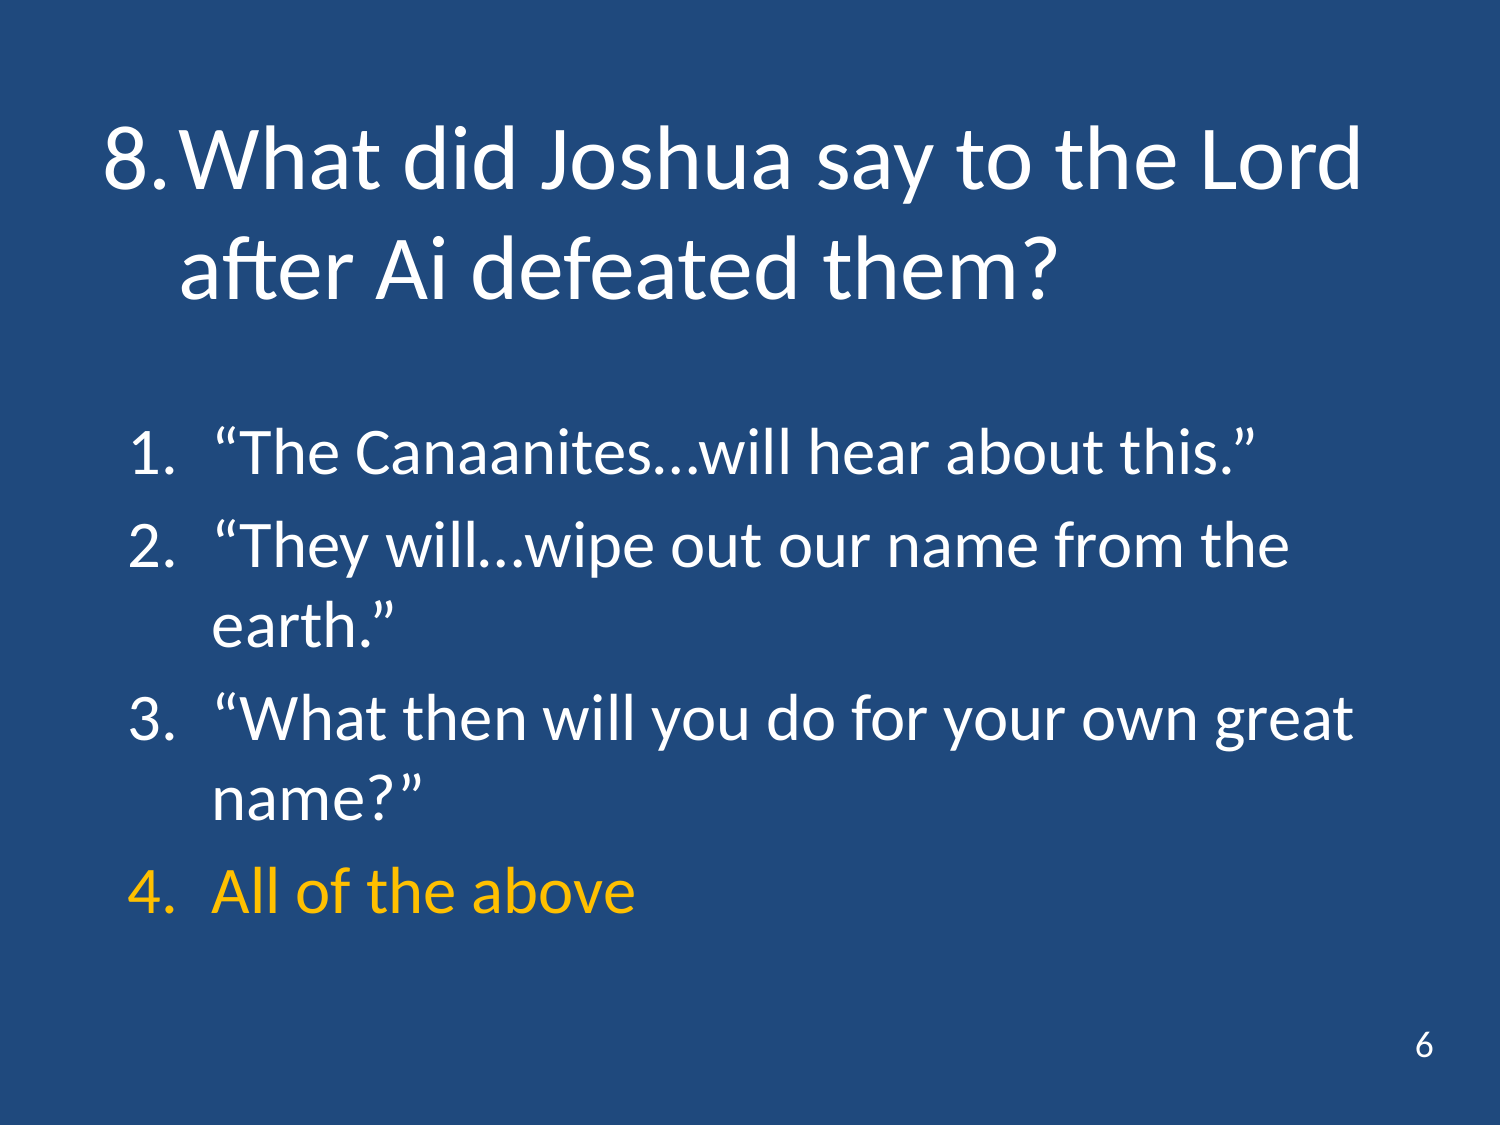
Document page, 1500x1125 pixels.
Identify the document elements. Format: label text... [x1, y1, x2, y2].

title 8. What did Joshua say to the Lord after Ai defeated them? [87, 87, 1425, 329]
text_box 6 [1400, 1012, 1450, 1073]
subtitle “The Canaanites…will hear about this.” “They will…wipe out our name from the earth.” “What then will you do for your own great name?” All of the above [112, 399, 1425, 800]
